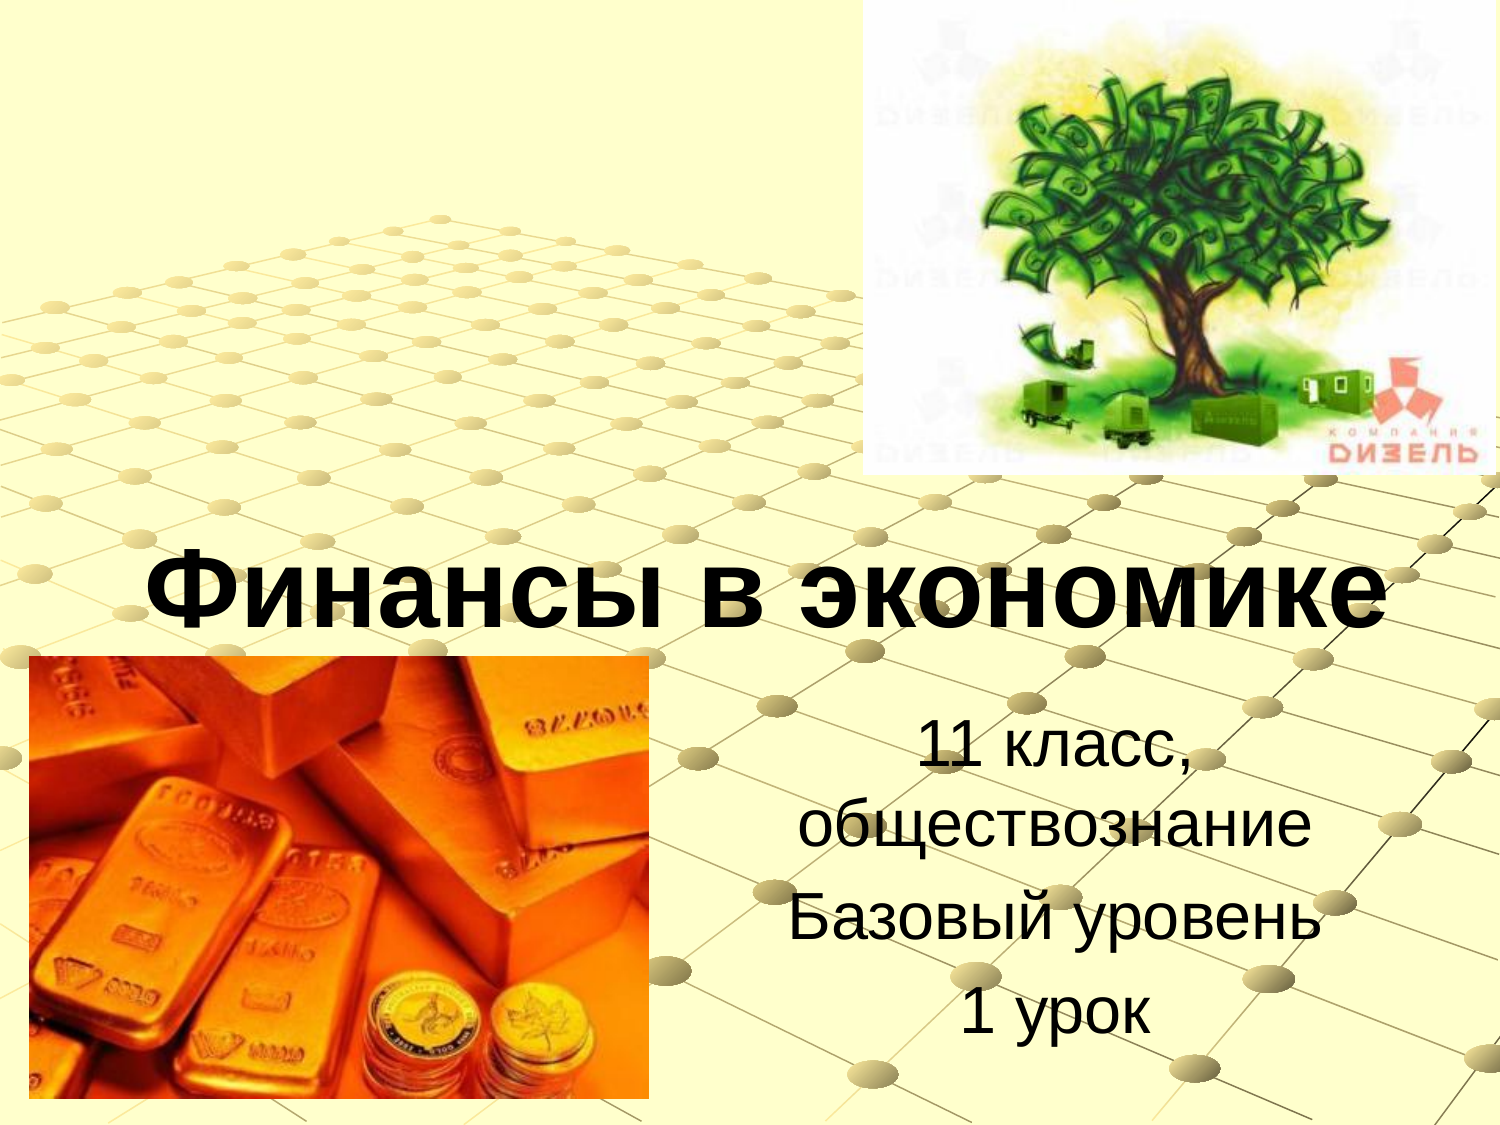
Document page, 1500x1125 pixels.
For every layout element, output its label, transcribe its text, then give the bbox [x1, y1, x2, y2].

picture [29, 656, 649, 1099]
subtitle 11 класс, обществознание Базовый уровень 1 урок [652, 692, 1463, 1099]
picture [862, 0, 1496, 475]
title Финансы в экономике [100, 436, 1436, 658]
